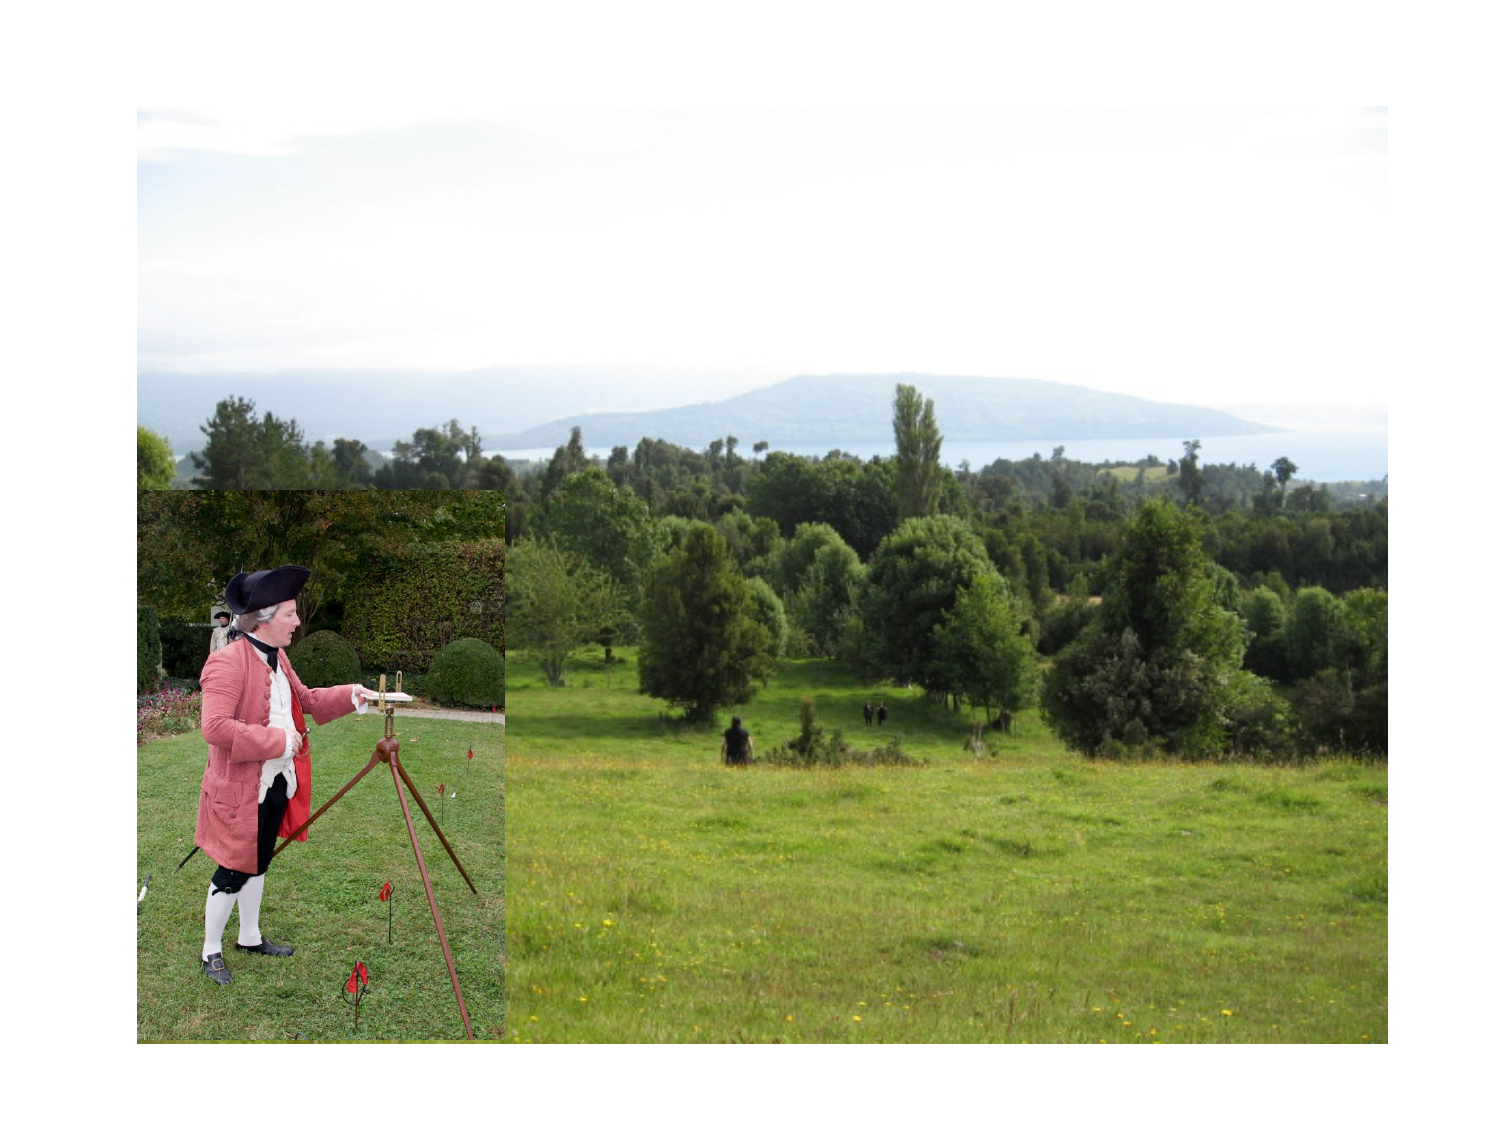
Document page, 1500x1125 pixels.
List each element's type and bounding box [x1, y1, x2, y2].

picture [137, 106, 1388, 1044]
